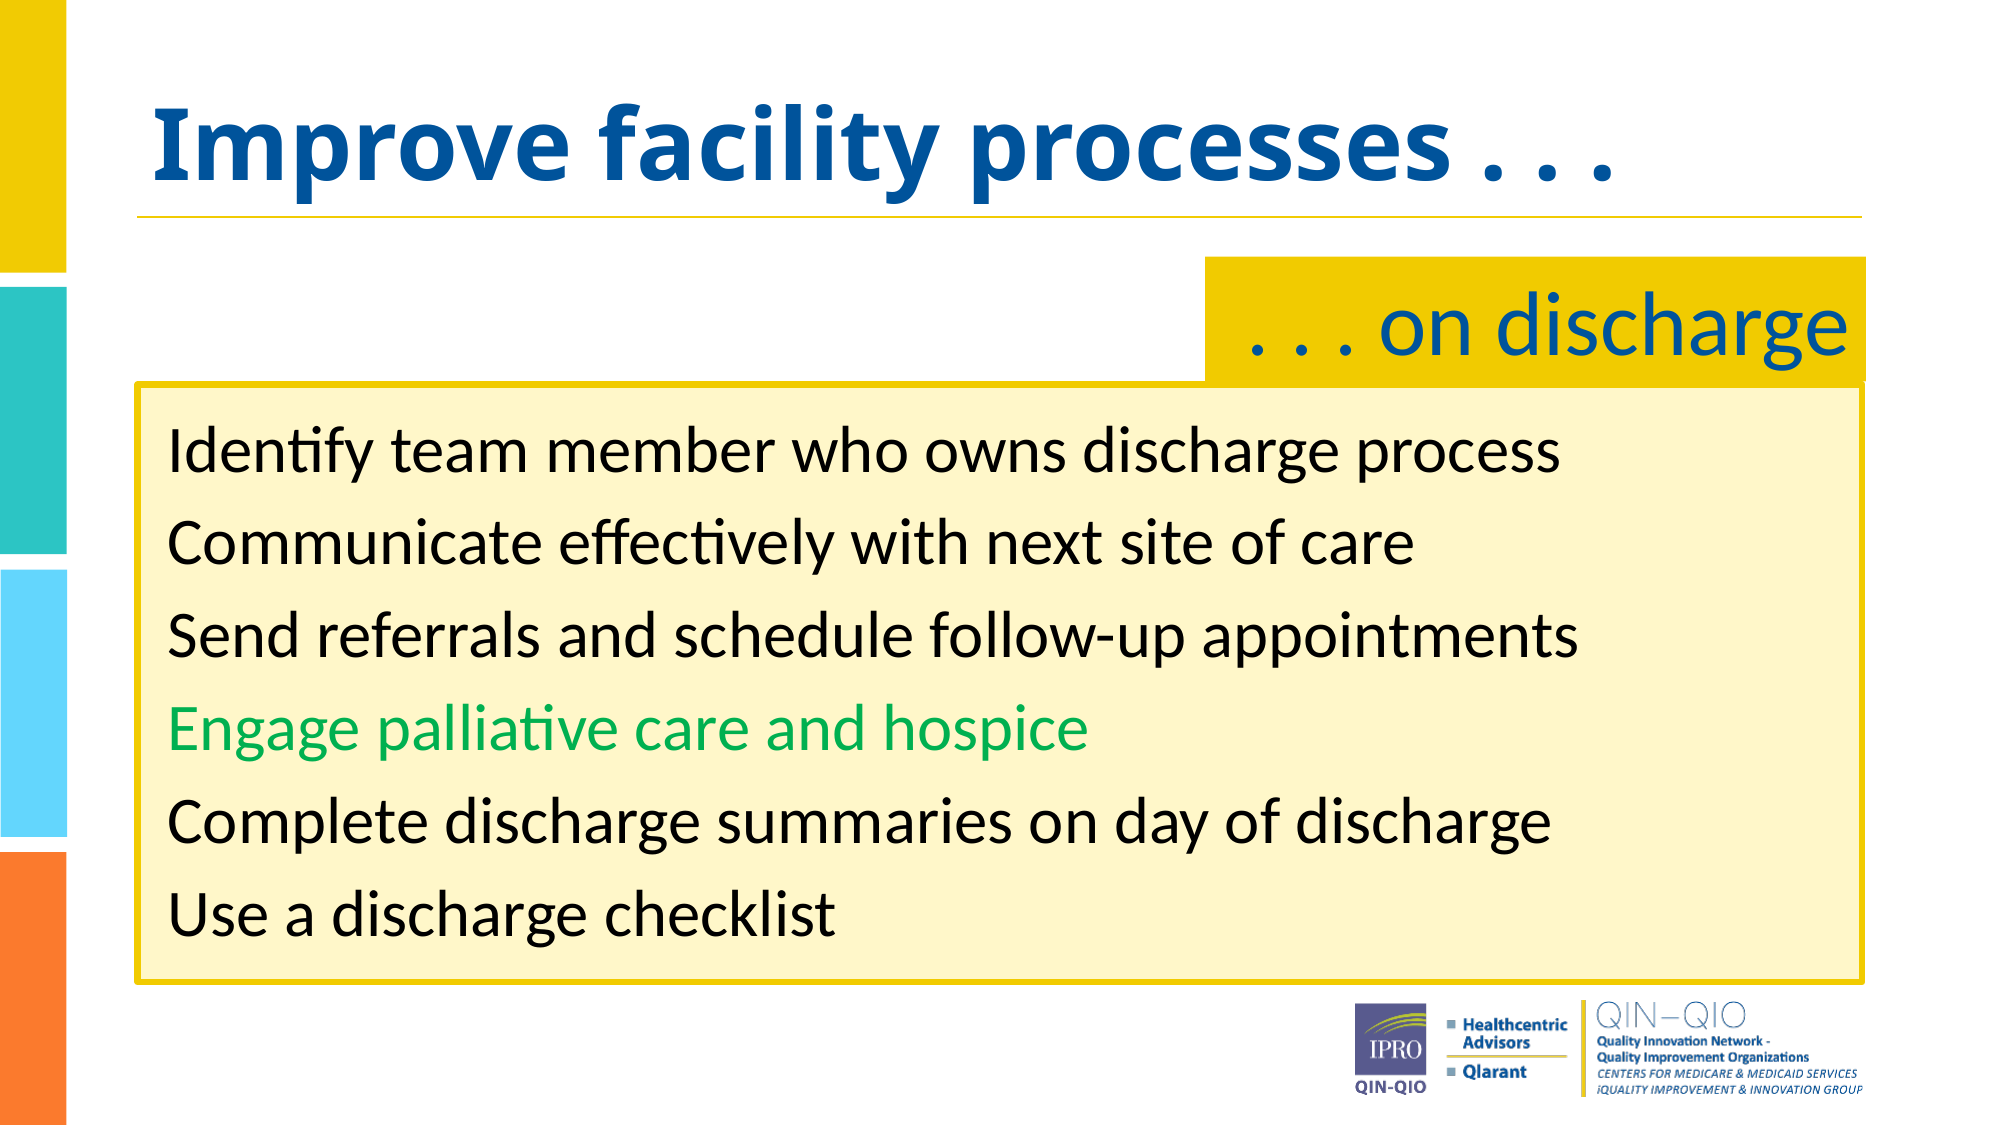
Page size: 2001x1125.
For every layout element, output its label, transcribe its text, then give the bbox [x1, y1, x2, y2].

picture [1355, 1000, 1863, 1097]
title Improve facility processes . . . [137, 39, 1863, 257]
text_box . . . on discharge [1205, 256, 1866, 382]
text_box Identify team member who owns discharge process Communicate effectively with next site of care Send referrals and schedule follow-up appointments Engage palliative care and hospice Complete discharge summaries on day of discharge Use a discharge checklist [137, 384, 1863, 982]
